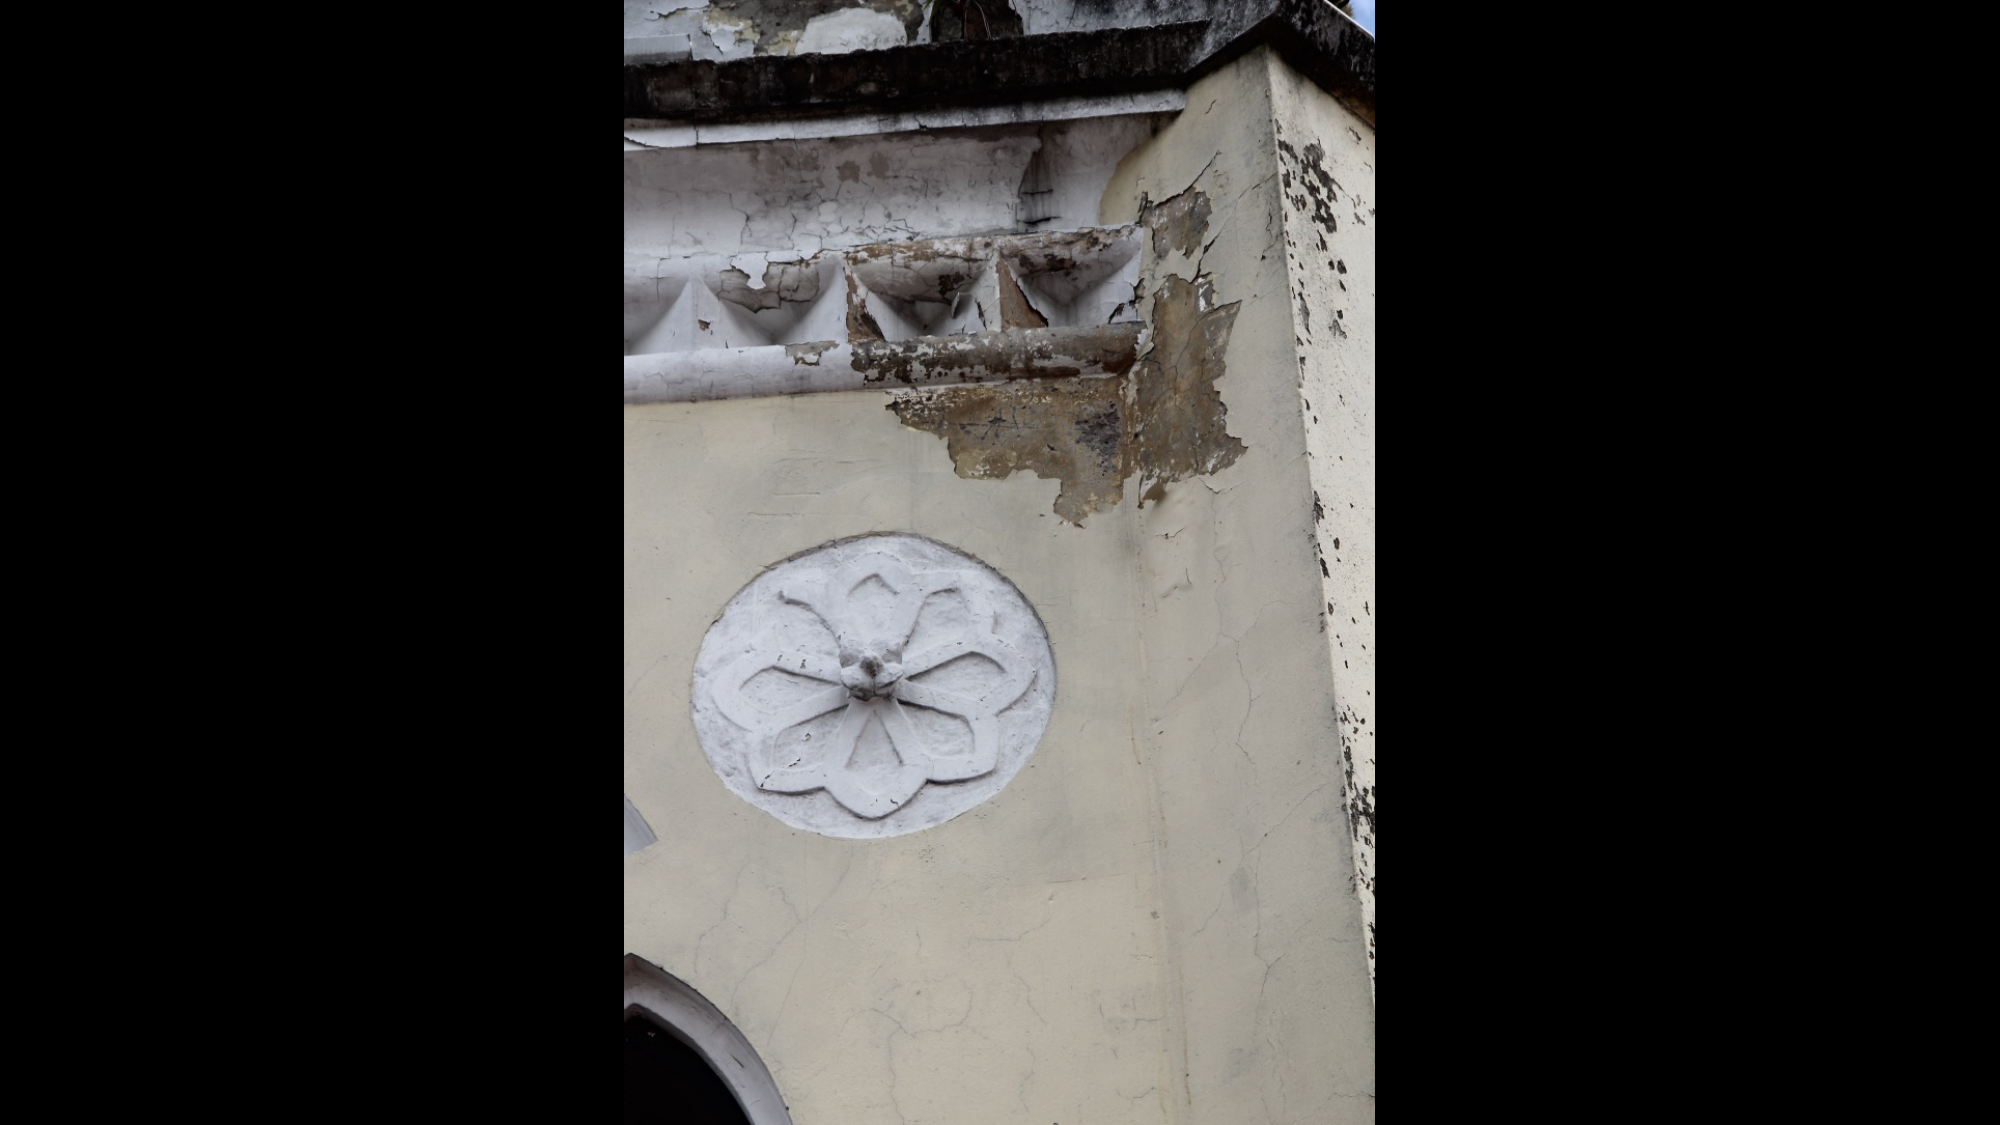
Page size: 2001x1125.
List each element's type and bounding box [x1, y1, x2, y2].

picture [624, 0, 1375, 1125]
